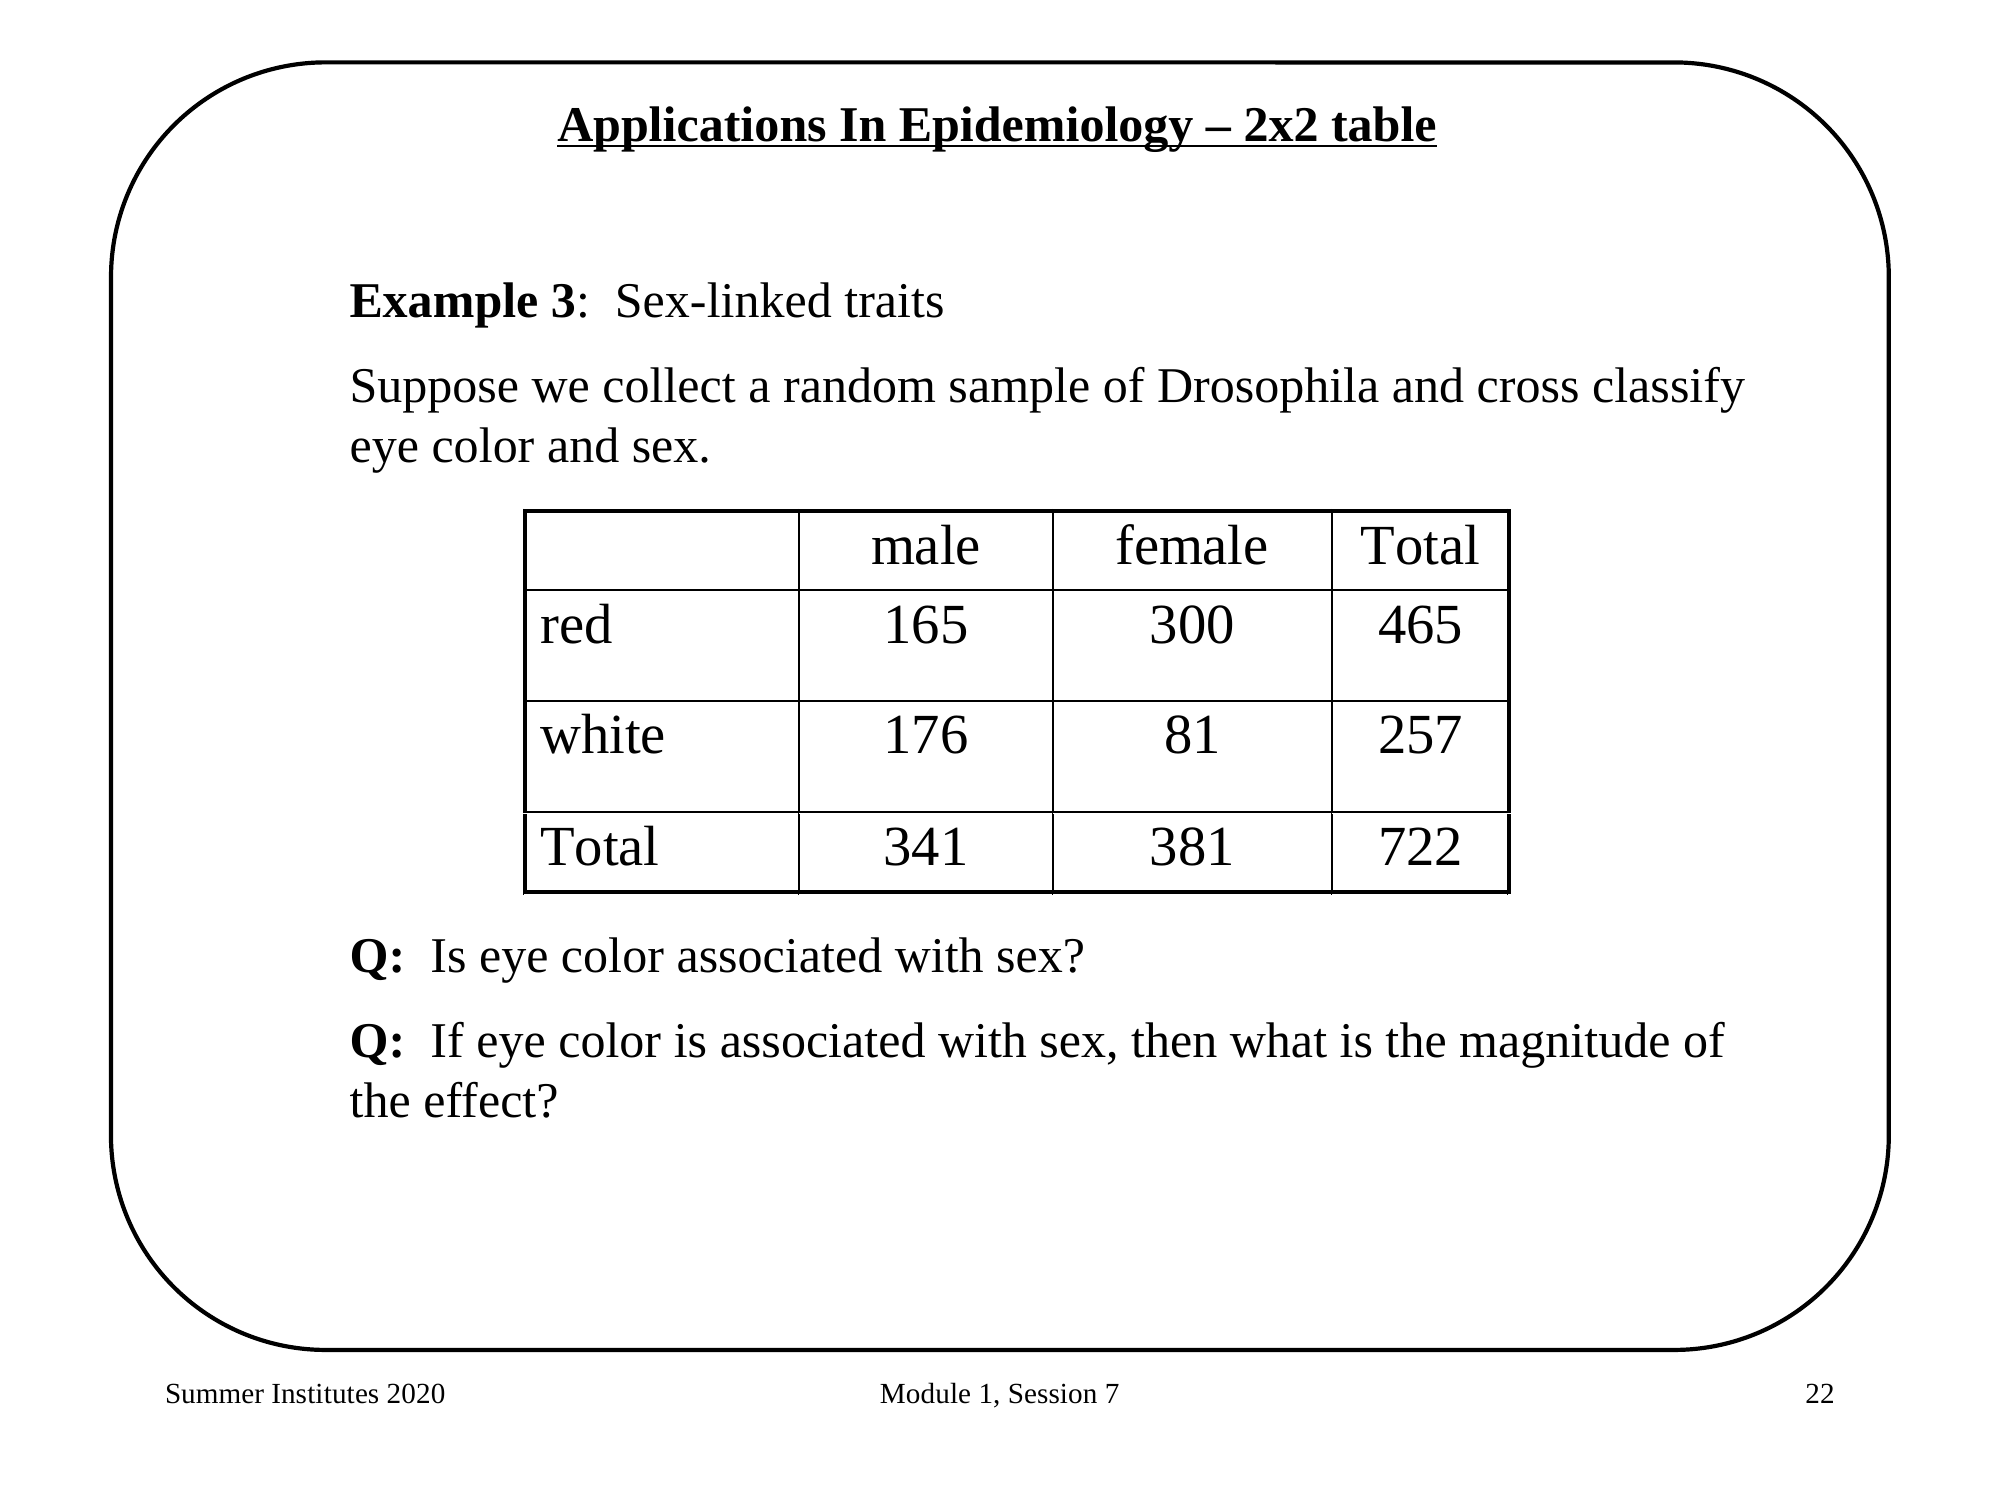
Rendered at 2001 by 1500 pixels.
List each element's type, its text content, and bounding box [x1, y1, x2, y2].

text_box Example 3: Sex-linked traits Suppose we collect a random sample of Drosophila and cross classify eye color and sex. Q: Is eye color associated with sex? Q: If eye color is associated with sex, then what is the magnitude of the effect? [334, 260, 1780, 1136]
footer Module 1, Session 7 [683, 1366, 1317, 1467]
text_box Applications In Epidemiology – 2x2 table [352, 84, 1642, 160]
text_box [502, 508, 1520, 937]
slide_number Summer Institutes 2020 [150, 1366, 567, 1467]
slide_number 22 [1433, 1366, 1850, 1467]
